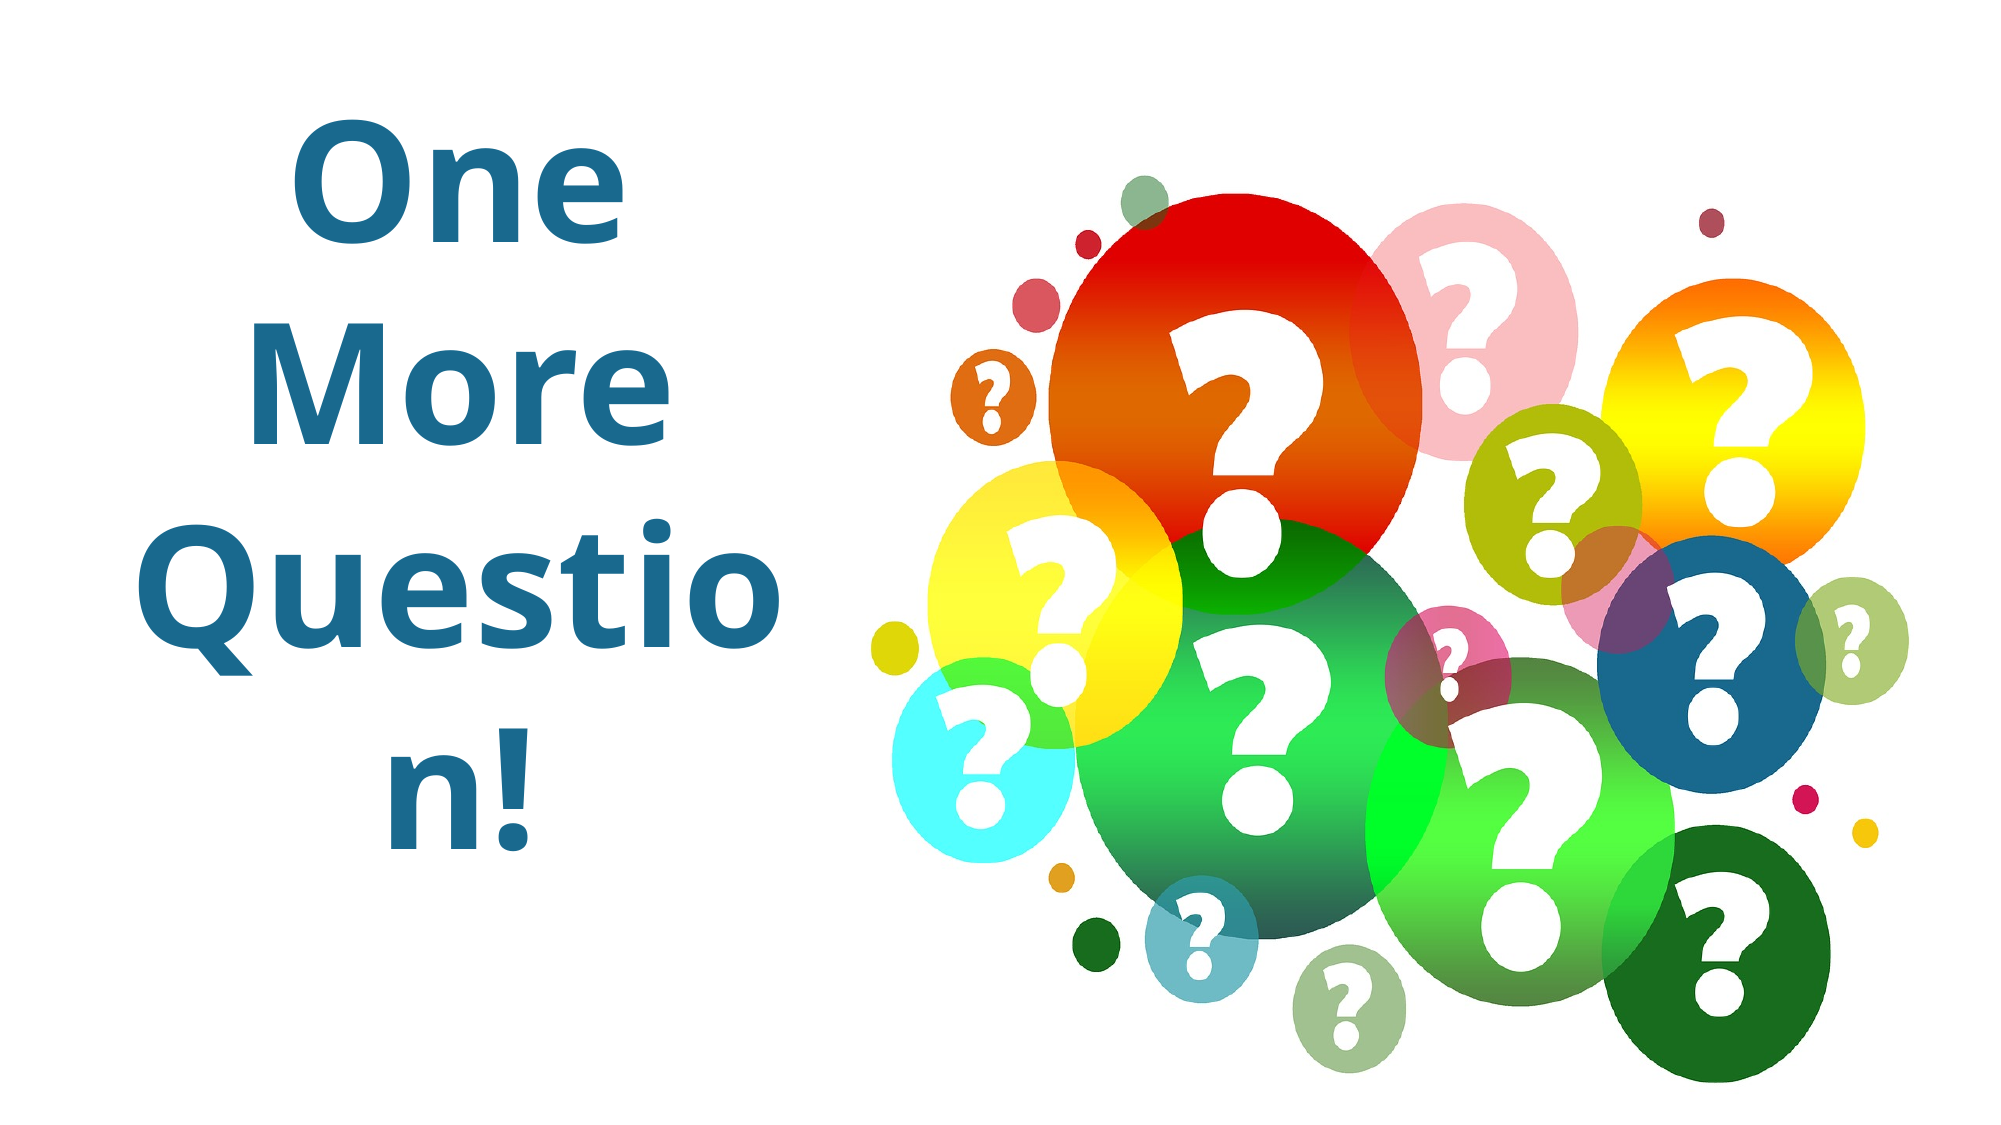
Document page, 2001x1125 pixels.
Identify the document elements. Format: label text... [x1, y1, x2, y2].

text_box One More Question! [70, 66, 847, 892]
picture [759, 120, 2000, 1125]
